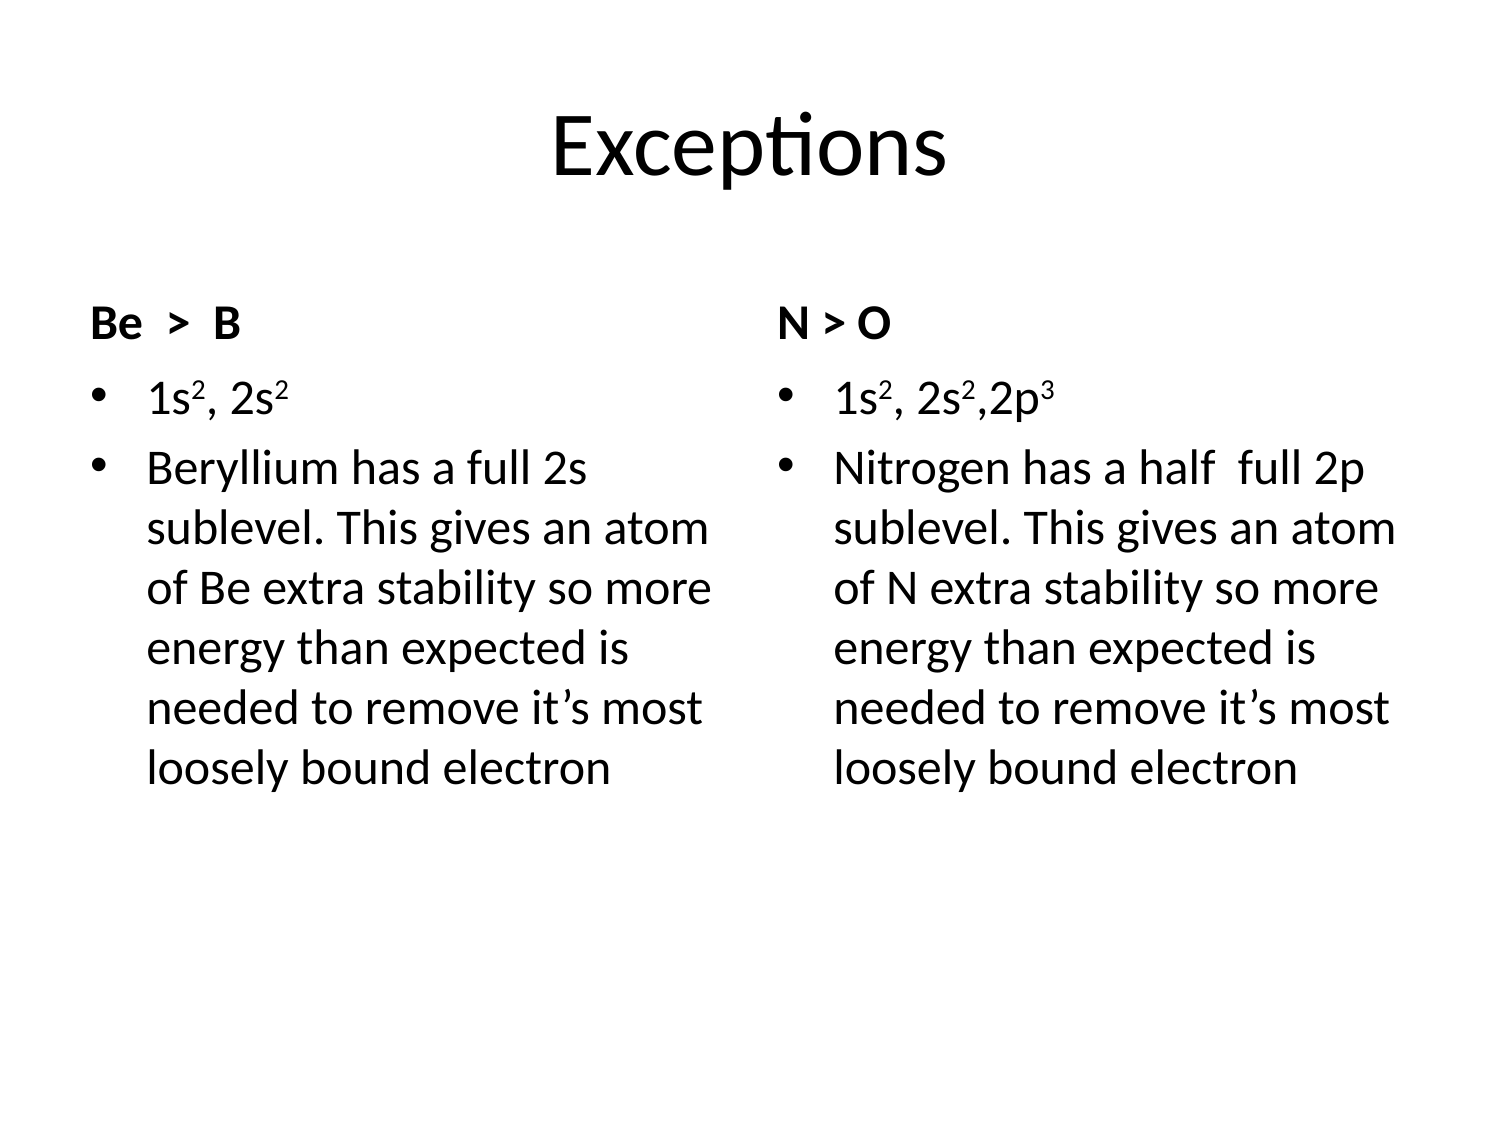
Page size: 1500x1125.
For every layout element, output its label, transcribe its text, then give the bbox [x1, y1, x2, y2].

list 1s2, 2s2 Beryllium has a full 2s sublevel. This gives an atom of Be extra stability so more energy than expected is needed to remove it’s most loosely bound electron [75, 356, 738, 1005]
list 1s2, 2s2,2p3 Nitrogen has a half full 2p sublevel. This gives an atom of N extra stability so more energy than expected is needed to remove it’s most loosely bound electron [761, 356, 1425, 1005]
title Exceptions [75, 45, 1425, 233]
list N > O [761, 251, 1425, 356]
list Be > B [75, 251, 738, 356]
